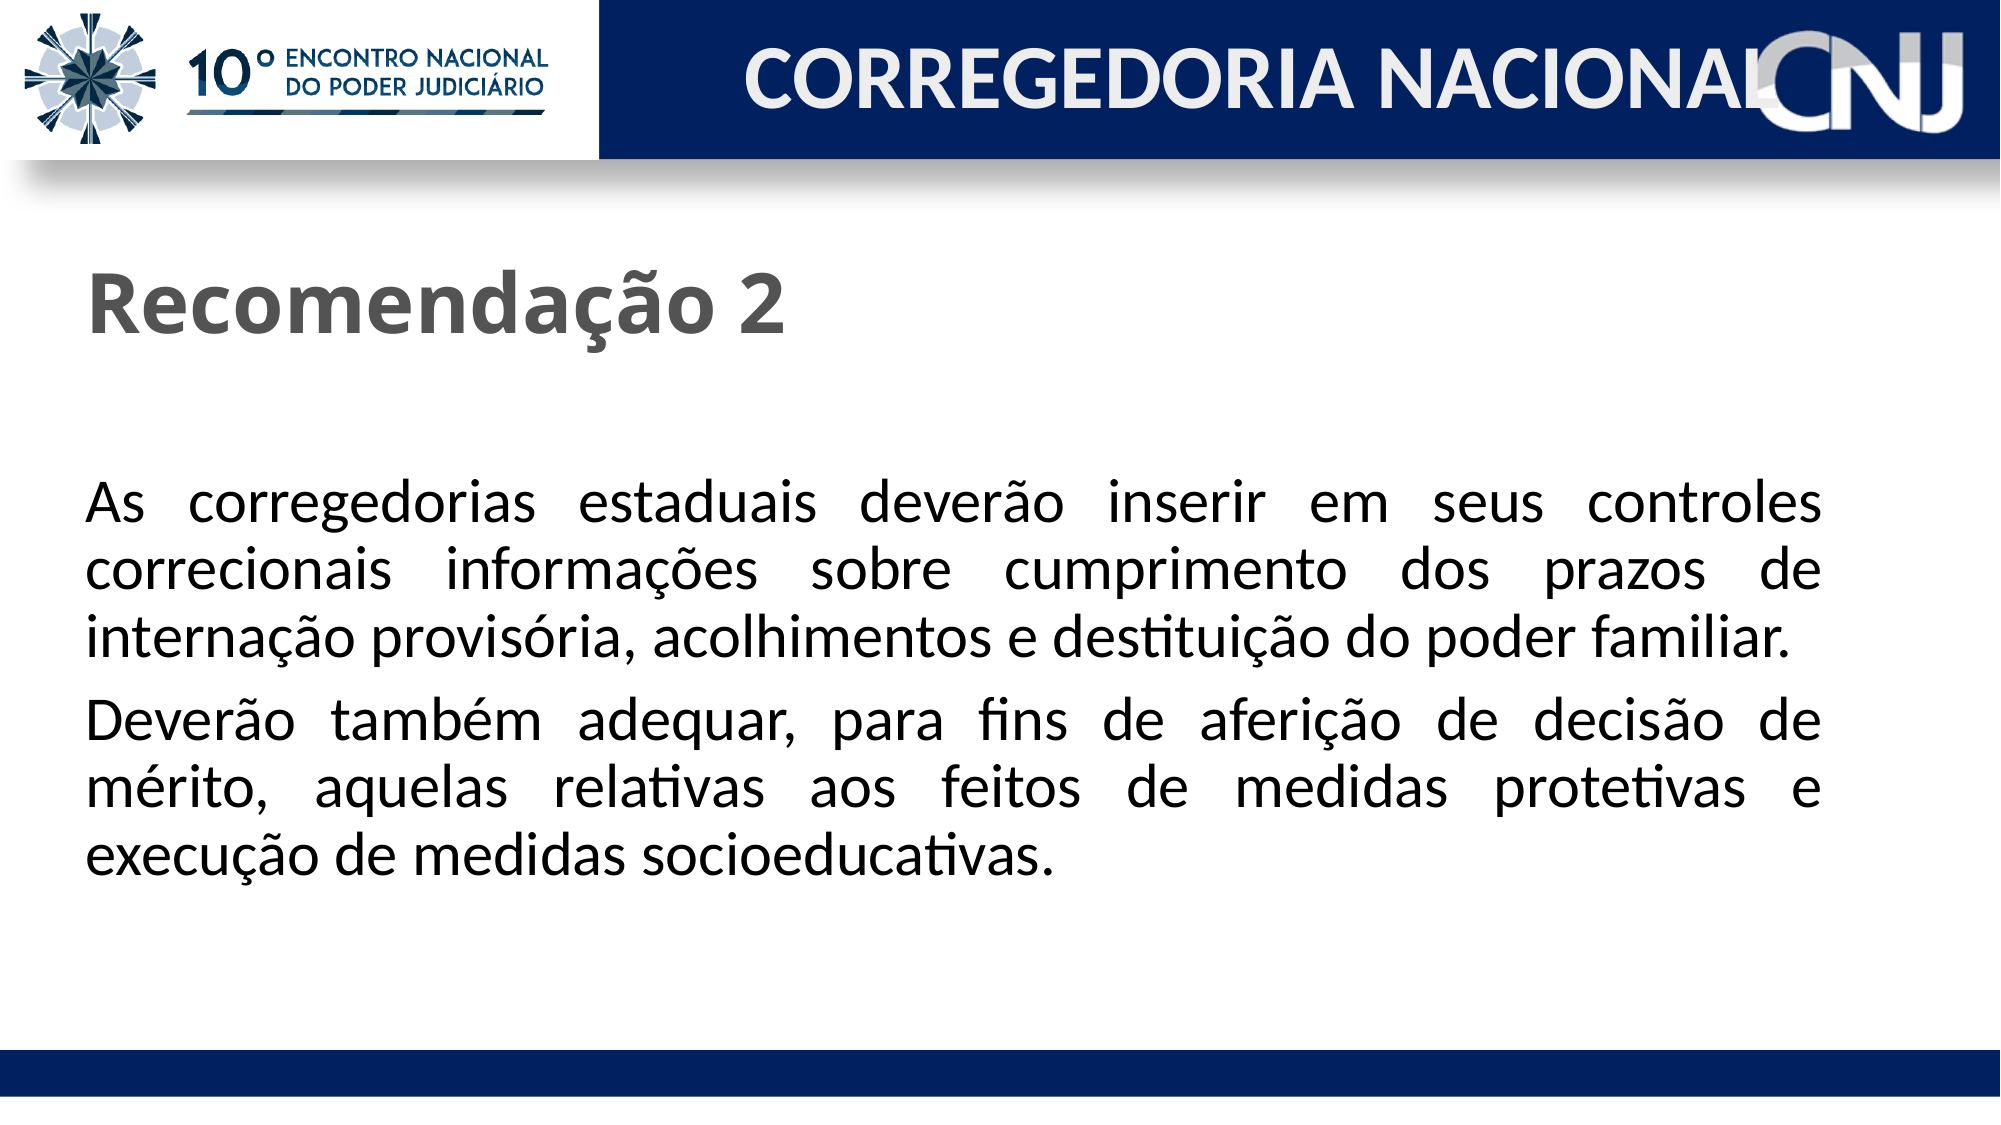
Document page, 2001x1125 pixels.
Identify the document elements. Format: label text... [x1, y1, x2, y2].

text_box Recomendação 2 [70, 243, 1710, 359]
picture [1748, 9, 1975, 152]
text_box As corregedorias estaduais deverão inserir em seus controles correcionais informações sobre cumprimento dos prazos de internação provisória, acolhimentos e destituição do poder familiar. Deverão também adequar, para fins de aferição de decisão de mérito, aquelas relativas aos feitos de medidas protetivas e execução de medidas socioeducativas. [70, 460, 1840, 903]
text_box [0, 1049, 2000, 1098]
text_box Corregedoria Nacional [729, 9, 1748, 135]
picture [0, 0, 600, 160]
title [600, 0, 2000, 160]
